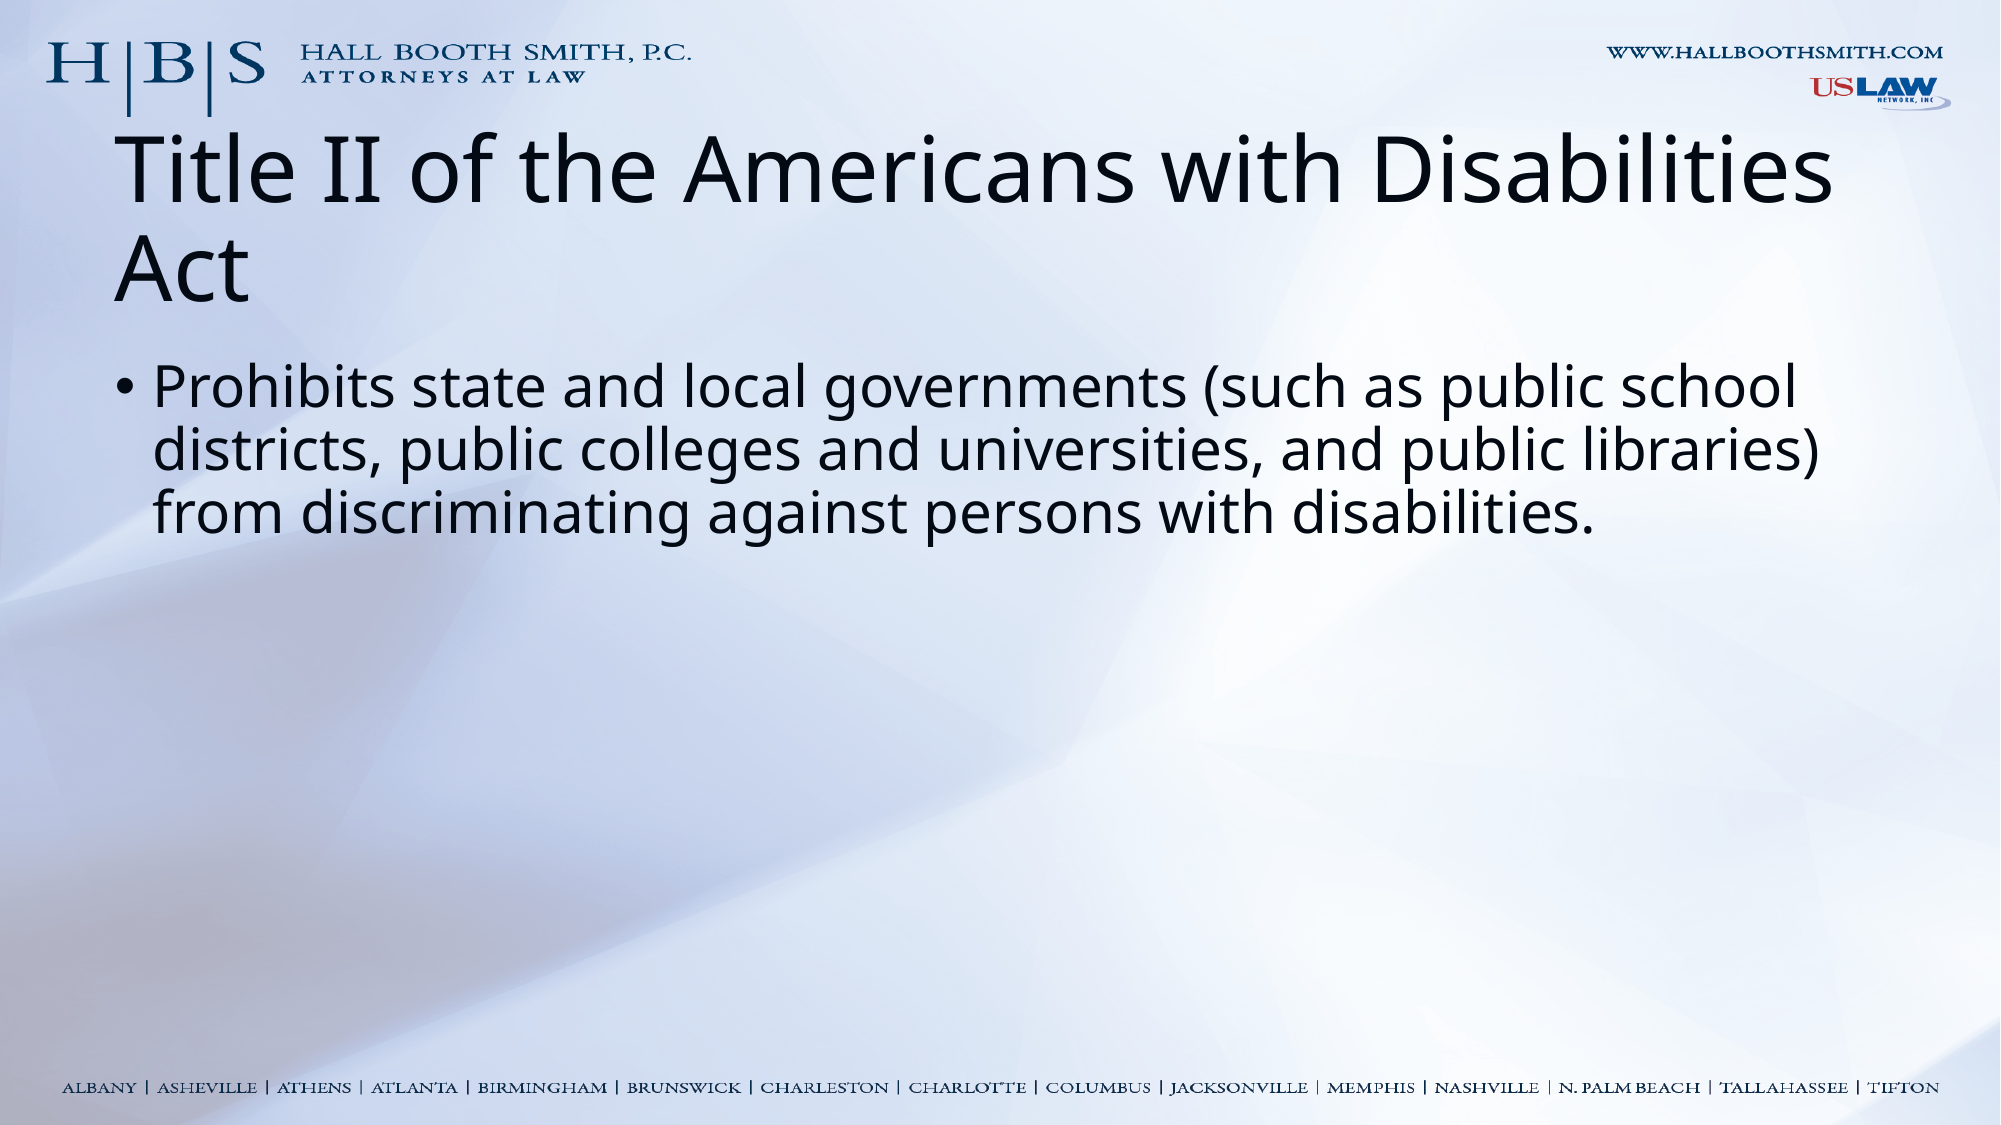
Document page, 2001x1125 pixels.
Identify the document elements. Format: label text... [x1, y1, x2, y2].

list Prohibits state and local governments (such as public school districts, public colleges and universities, and public libraries) from discriminating against persons with disabilities. [99, 350, 1900, 1005]
picture [0, 0, 2001, 1125]
title Title II of the Americans with Disabilities Act [99, 145, 1900, 300]
